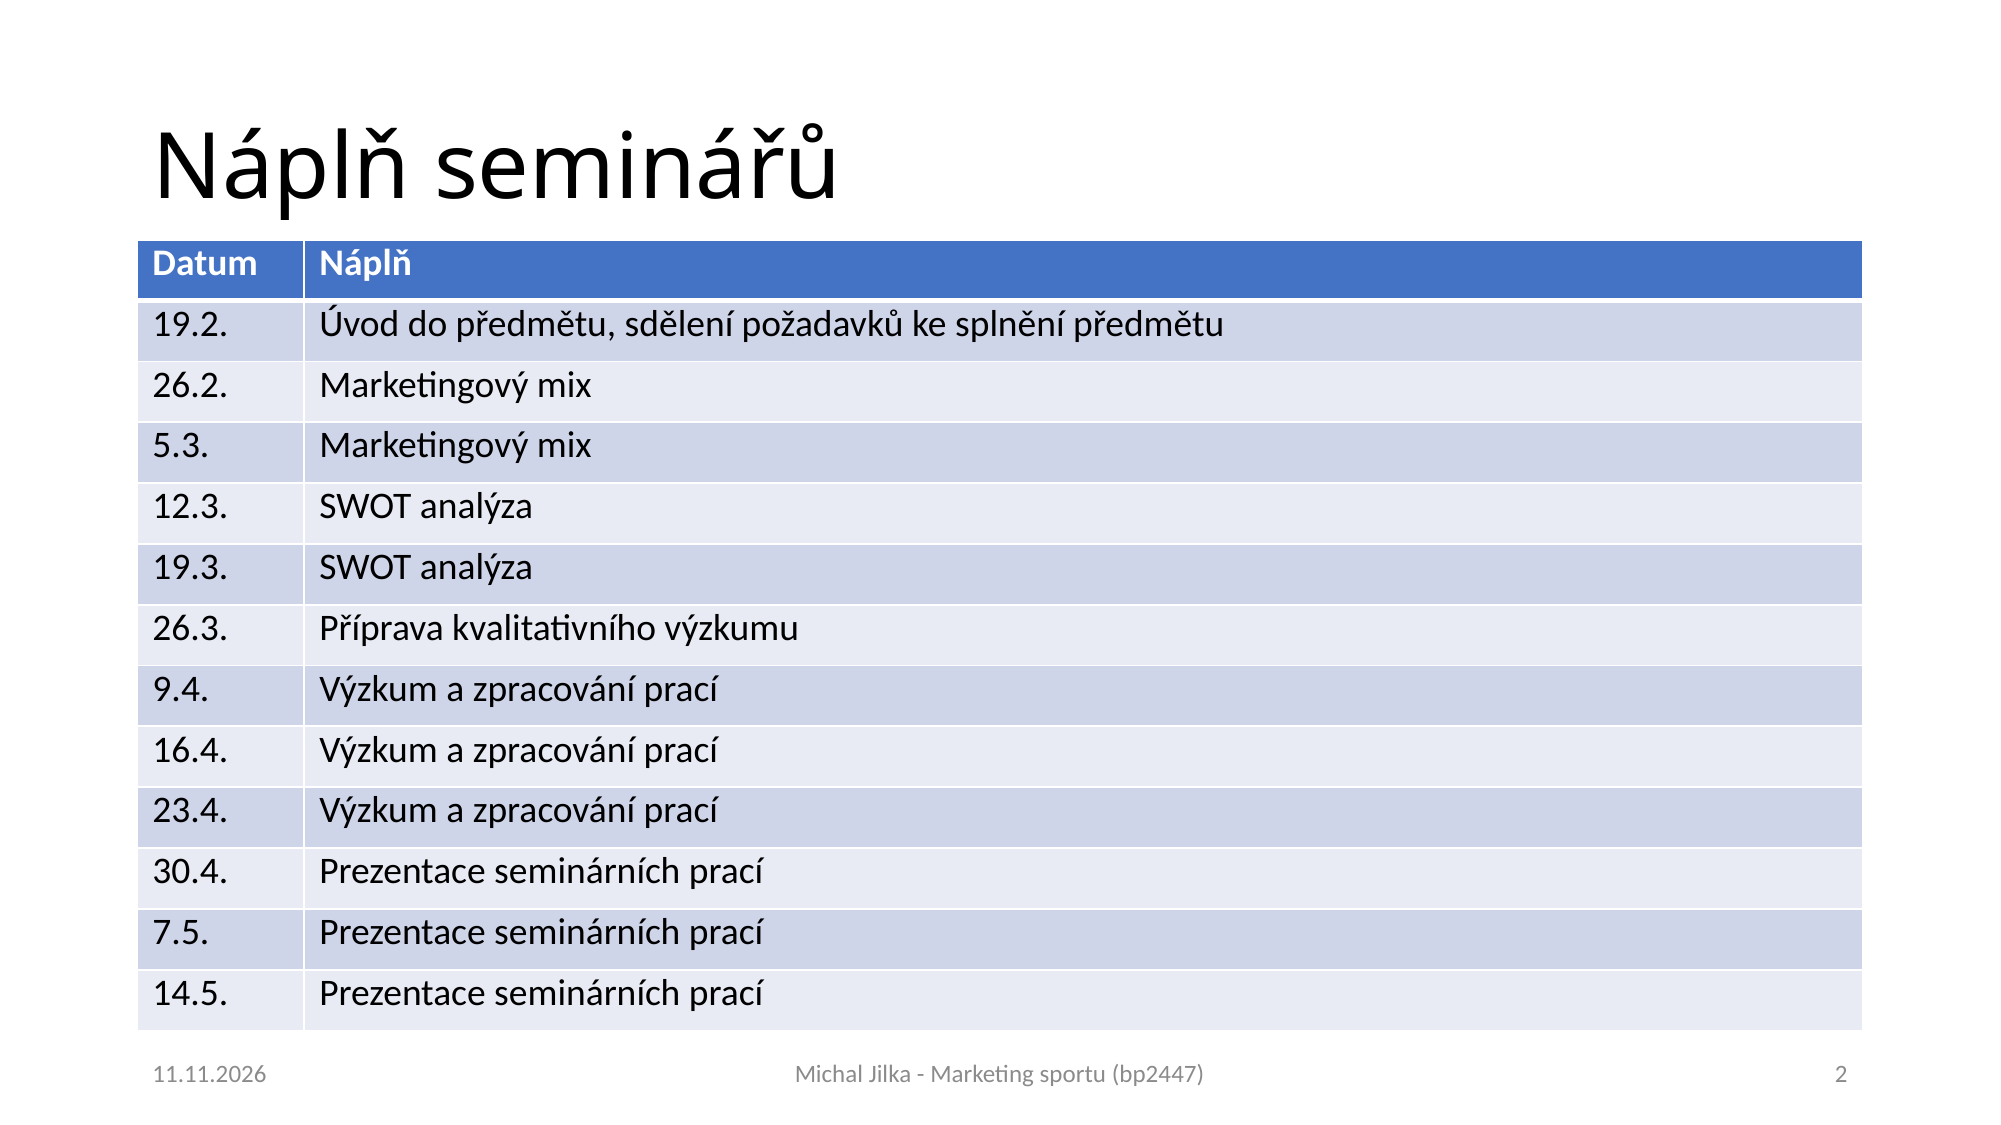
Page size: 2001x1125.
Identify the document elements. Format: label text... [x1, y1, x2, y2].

table_cell Marketingový mix [305, 423, 1862, 482]
table_cell Výzkum a zpracování prací [305, 666, 1862, 725]
table_cell Prezentace seminárních prací [305, 910, 1862, 969]
table_cell 19.3. [138, 545, 303, 604]
table_header Datum [138, 241, 303, 298]
table_cell Výzkum a zpracování prací [305, 788, 1862, 847]
table_cell 5.3. [138, 423, 303, 482]
table_cell 26.2. [138, 362, 303, 421]
table_cell 12.3. [138, 484, 303, 543]
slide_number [137, 1042, 588, 1103]
table_cell 16.4. [138, 727, 303, 786]
table_cell 9.4. [138, 666, 303, 725]
table_cell 19.2. [138, 303, 303, 361]
table_cell 26.3. [138, 606, 303, 665]
table_cell SWOT analýza [305, 484, 1862, 543]
table_header Náplň [305, 241, 1862, 298]
table_cell 7.5. [138, 910, 303, 969]
table_cell 14.5. [138, 971, 303, 1030]
table_cell Výzkum a zpracování prací [305, 727, 1862, 786]
table_cell Příprava kvalitativního výzkumu [305, 606, 1862, 665]
table_cell 23.4. [138, 788, 303, 847]
table_cell 30.4. [138, 849, 303, 908]
slide_number 2 [1412, 1042, 1863, 1103]
title Náplň seminářů [137, 59, 1863, 239]
table_cell Prezentace seminárních prací [305, 971, 1862, 1030]
table_cell Úvod do předmětu, sdělení požadavků ke splnění předmětu [305, 303, 1862, 361]
table_cell Marketingový mix [305, 362, 1862, 421]
footer Michal Jilka - Marketing sportu (bp2447) [662, 1042, 1338, 1103]
table_cell SWOT analýza [305, 545, 1862, 604]
table_cell Prezentace seminárních prací [305, 849, 1862, 908]
